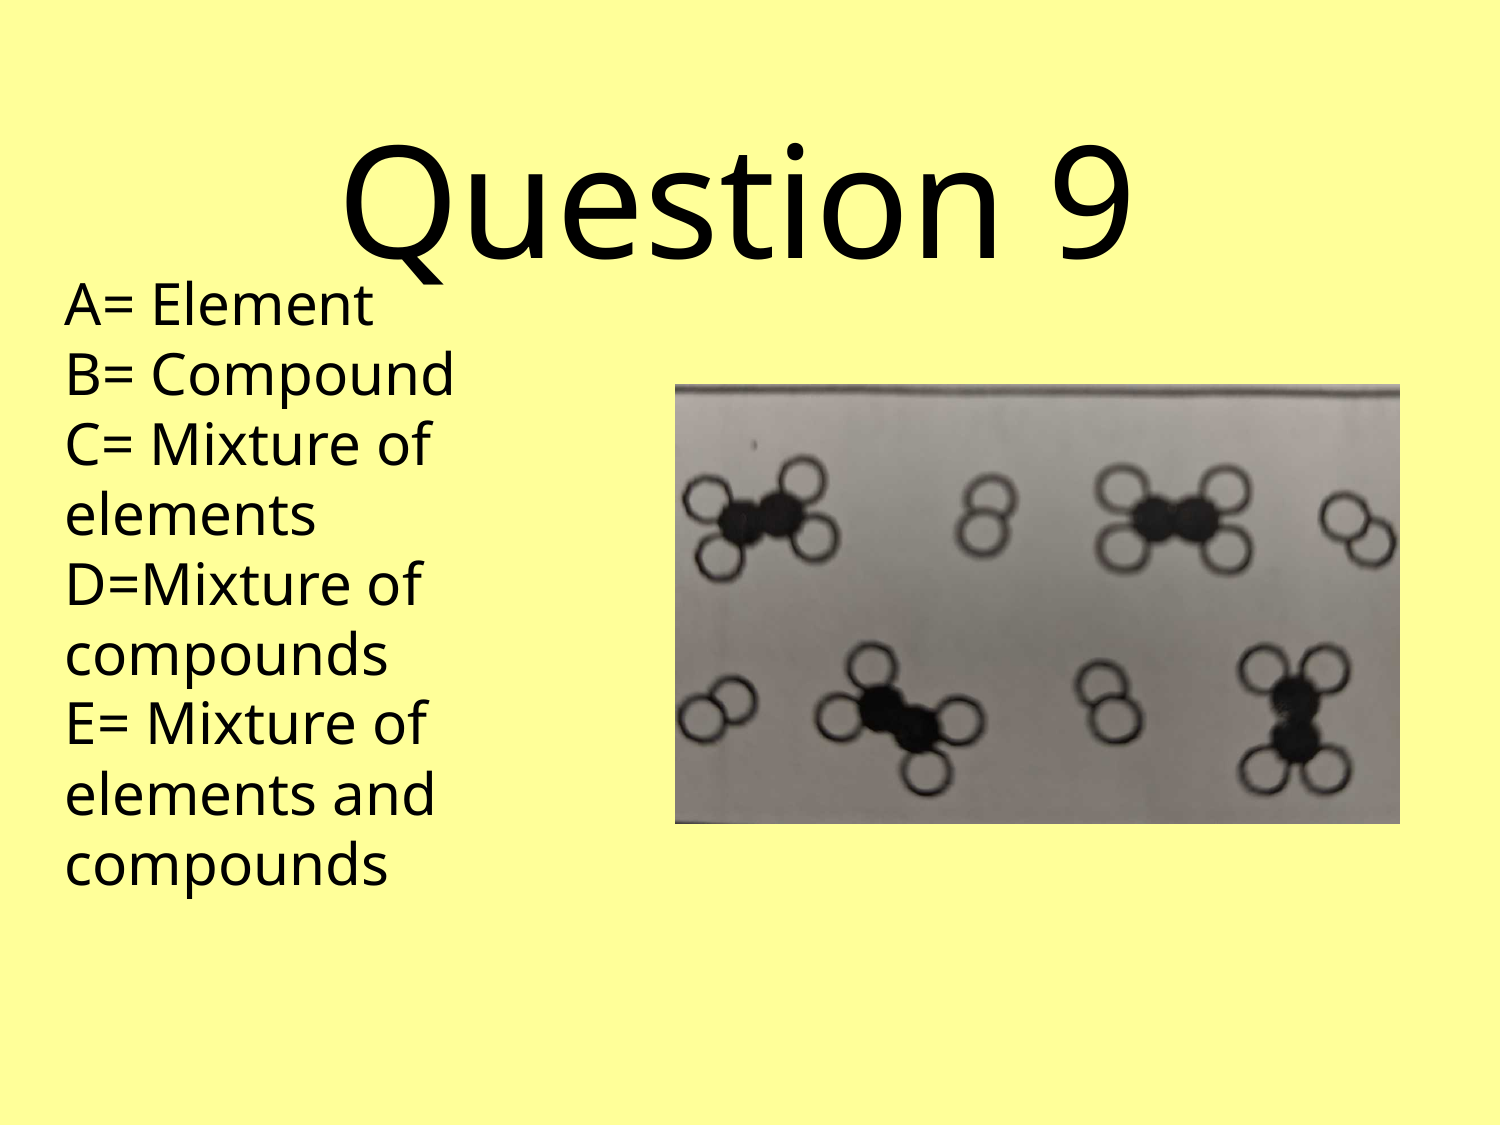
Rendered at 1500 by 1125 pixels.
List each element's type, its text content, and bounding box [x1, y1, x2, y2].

picture [674, 384, 1401, 824]
title Question 9 [99, 75, 1375, 317]
text_box A= Element B= Compound C= Mixture of elements D=Mixture of compounds E= Mixture of elements and compounds [50, 259, 600, 974]
